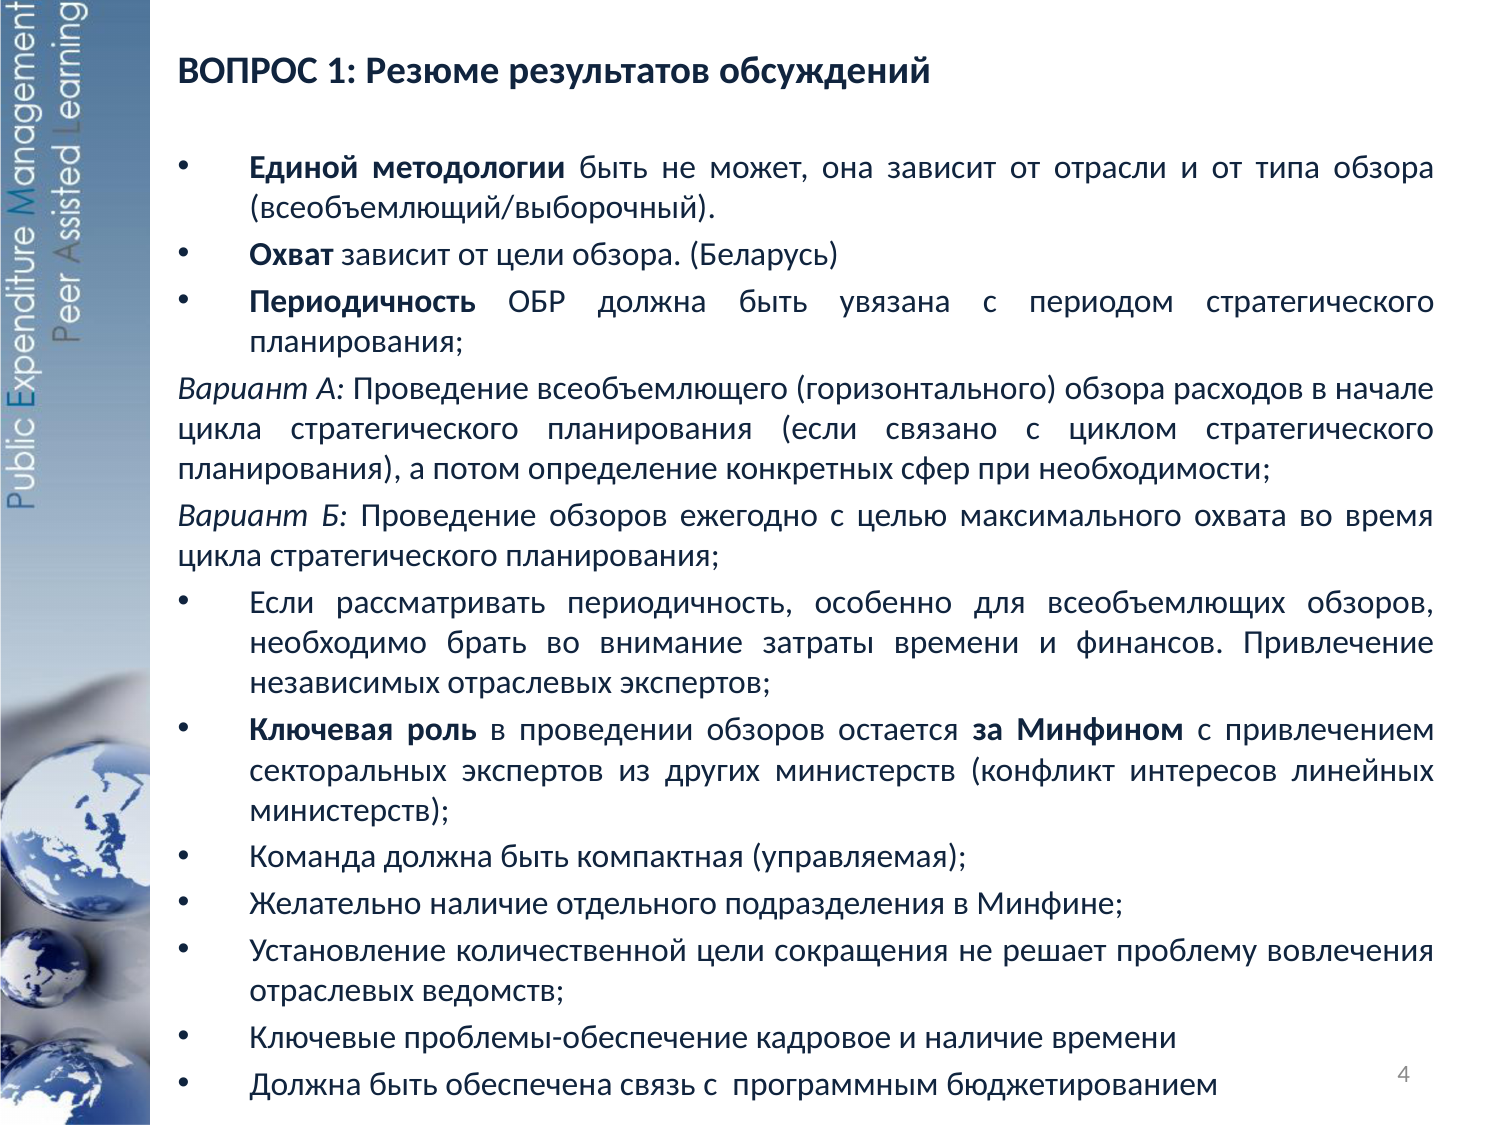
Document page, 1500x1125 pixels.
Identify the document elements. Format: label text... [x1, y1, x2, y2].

slide_number 4 [1074, 1042, 1425, 1103]
subtitle ВОПРОС 1: Pезюме результатов обсуждений Единой методологии быть не может, она зависит от отрасли и от типа обзора (всеобъемлющий/выборочный). Охват зависит от цели обзора. (Беларусь) Периодичность ОБР должна быть увязана с периодом стратегического планирования; Вариант А: Проведение всеобъемлющего (горизонтального) обзора расходов в начале цикла стратегического планирования (если связано с циклом стратегического планирования), а потом определение конкретных сфер при необходимости; Вариант Б: Проведение обзоров ежегодно с целью максимального охвата во время цикла стратегического планирования; Если рассматривать периодичность, особенно для всеобъемлющих обзоров, необходимо брать во внимание затраты времени и финансов. Привлечение независимых отраслевых экспертов; Ключевая роль в проведении обзоров остается за Минфином c привлечением секторальных экспертов из других министерств (конфликт интересов линейных министерств); Команда должна быть компактная (управляемая); Желательно наличие отдельного подразделения в Минфине; Установление количественной цели сокращения не решает проблему вовлечения отраслевых ведомств; Ключевые проблемы-обеспечение кадровое и наличие времени Должна быть обеспечена связь с программным бюджетированием [162, 37, 1450, 1113]
picture [0, 487, 638, 638]
